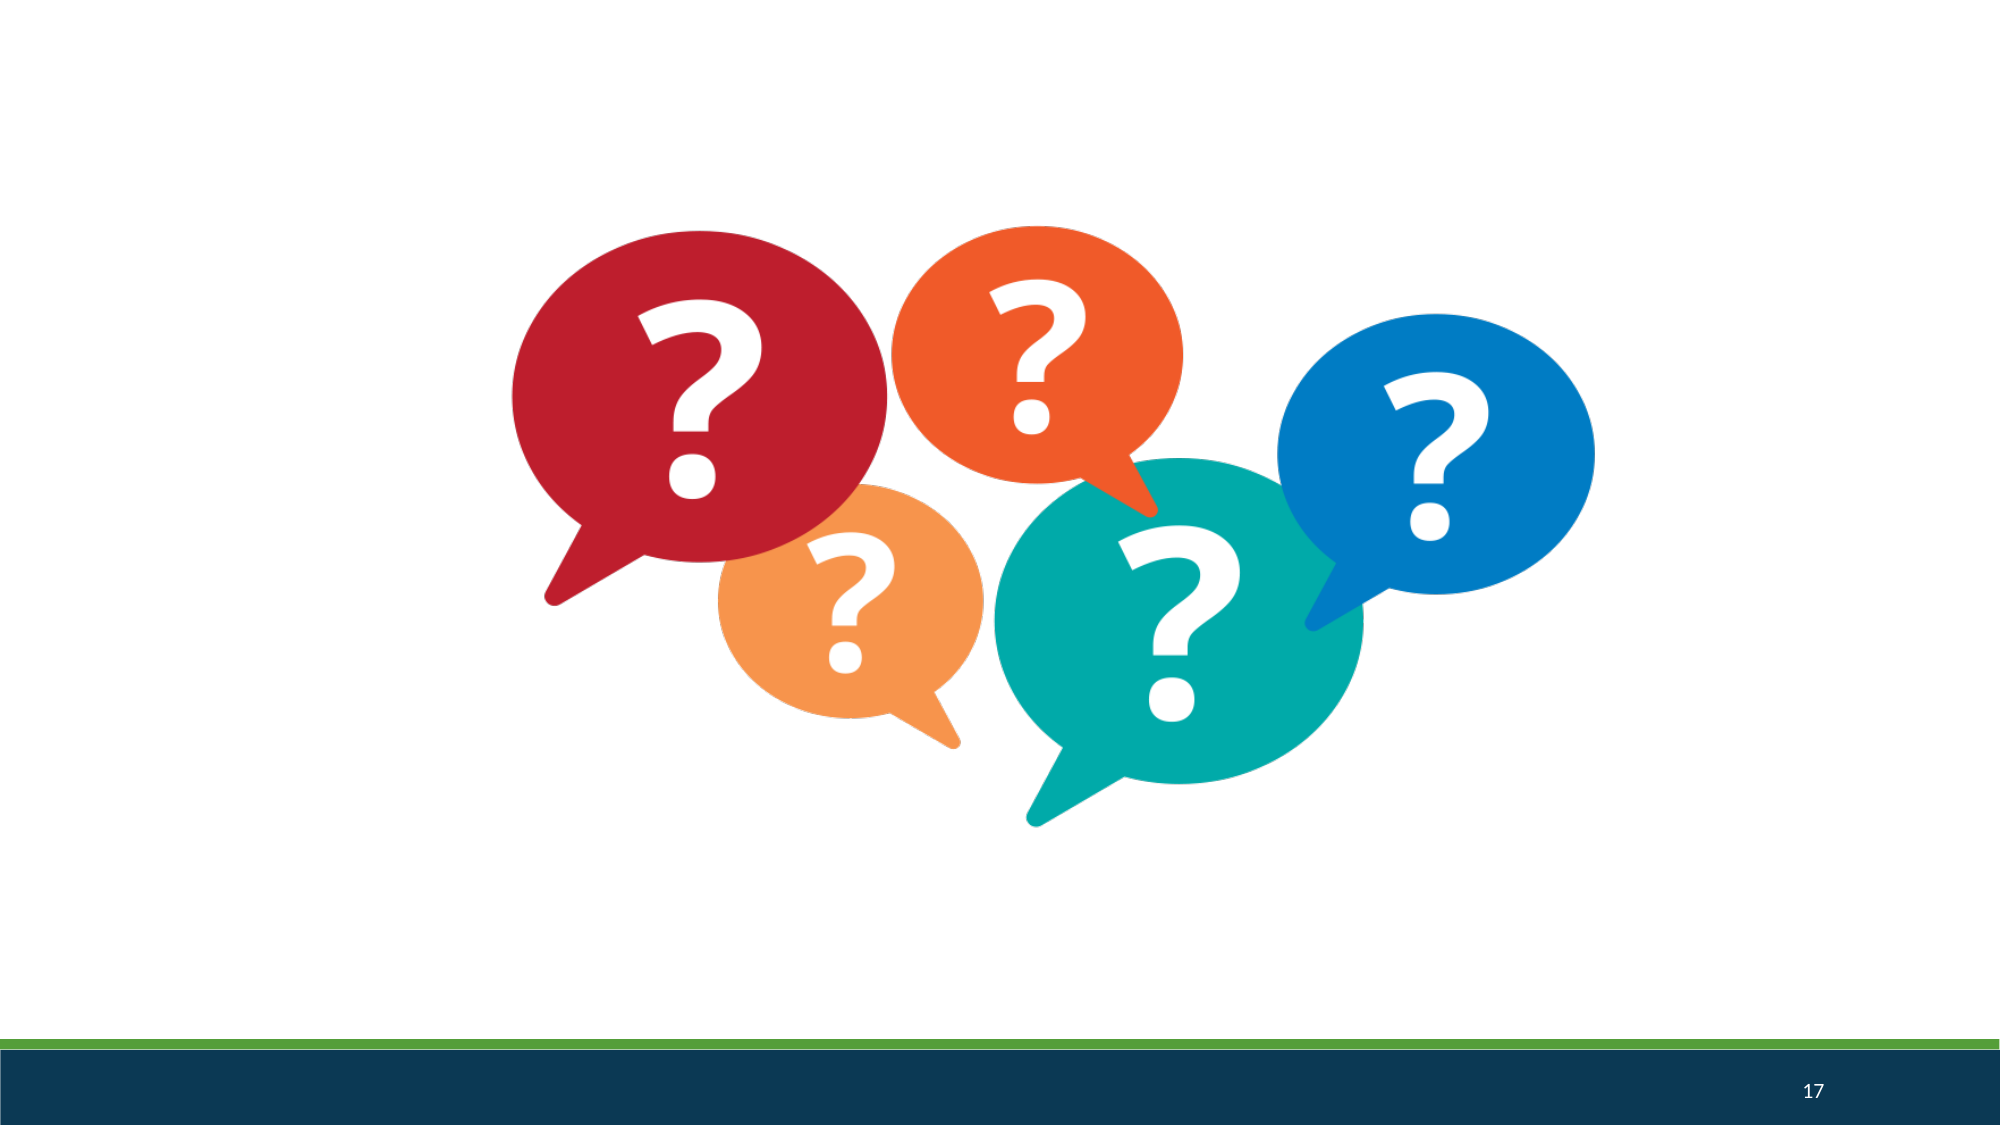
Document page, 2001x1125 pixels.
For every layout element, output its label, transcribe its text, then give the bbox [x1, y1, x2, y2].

slide_number 17 [1624, 1059, 1840, 1120]
picture [505, 189, 1614, 849]
